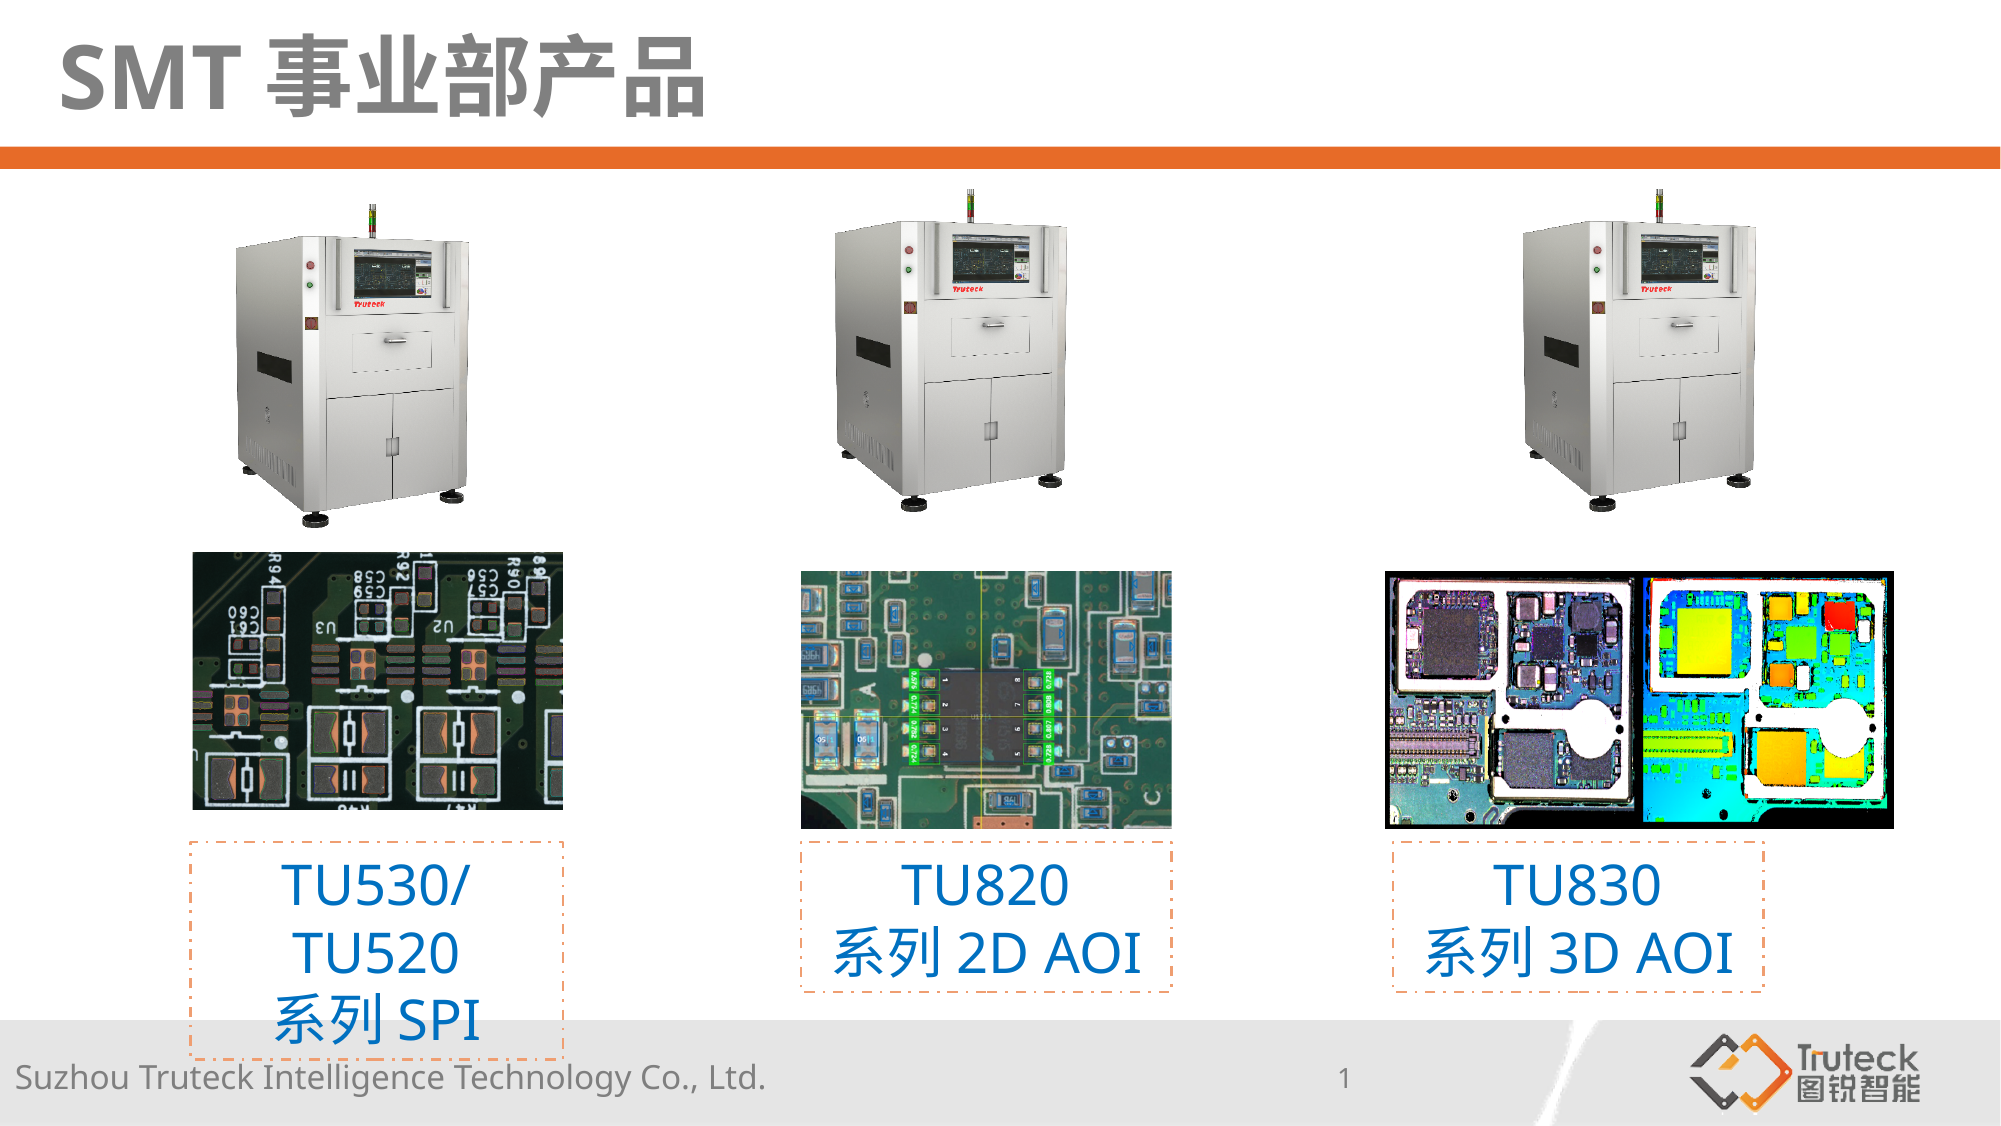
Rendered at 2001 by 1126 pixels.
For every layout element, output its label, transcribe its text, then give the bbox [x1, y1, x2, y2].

picture [1515, 184, 1764, 516]
picture [0, 1020, 2001, 1126]
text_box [1384, 571, 1895, 830]
picture [227, 200, 477, 532]
text_box TU820 系列2D AOI [801, 842, 1172, 992]
picture [826, 184, 1076, 516]
text_box TU830 系列3D AOI [1393, 842, 1764, 992]
title SMT事业部产品 [0, 0, 2001, 149]
picture [800, 571, 1172, 830]
picture [192, 552, 564, 810]
text_box TU530/TU520 系列SPI [190, 842, 563, 1060]
